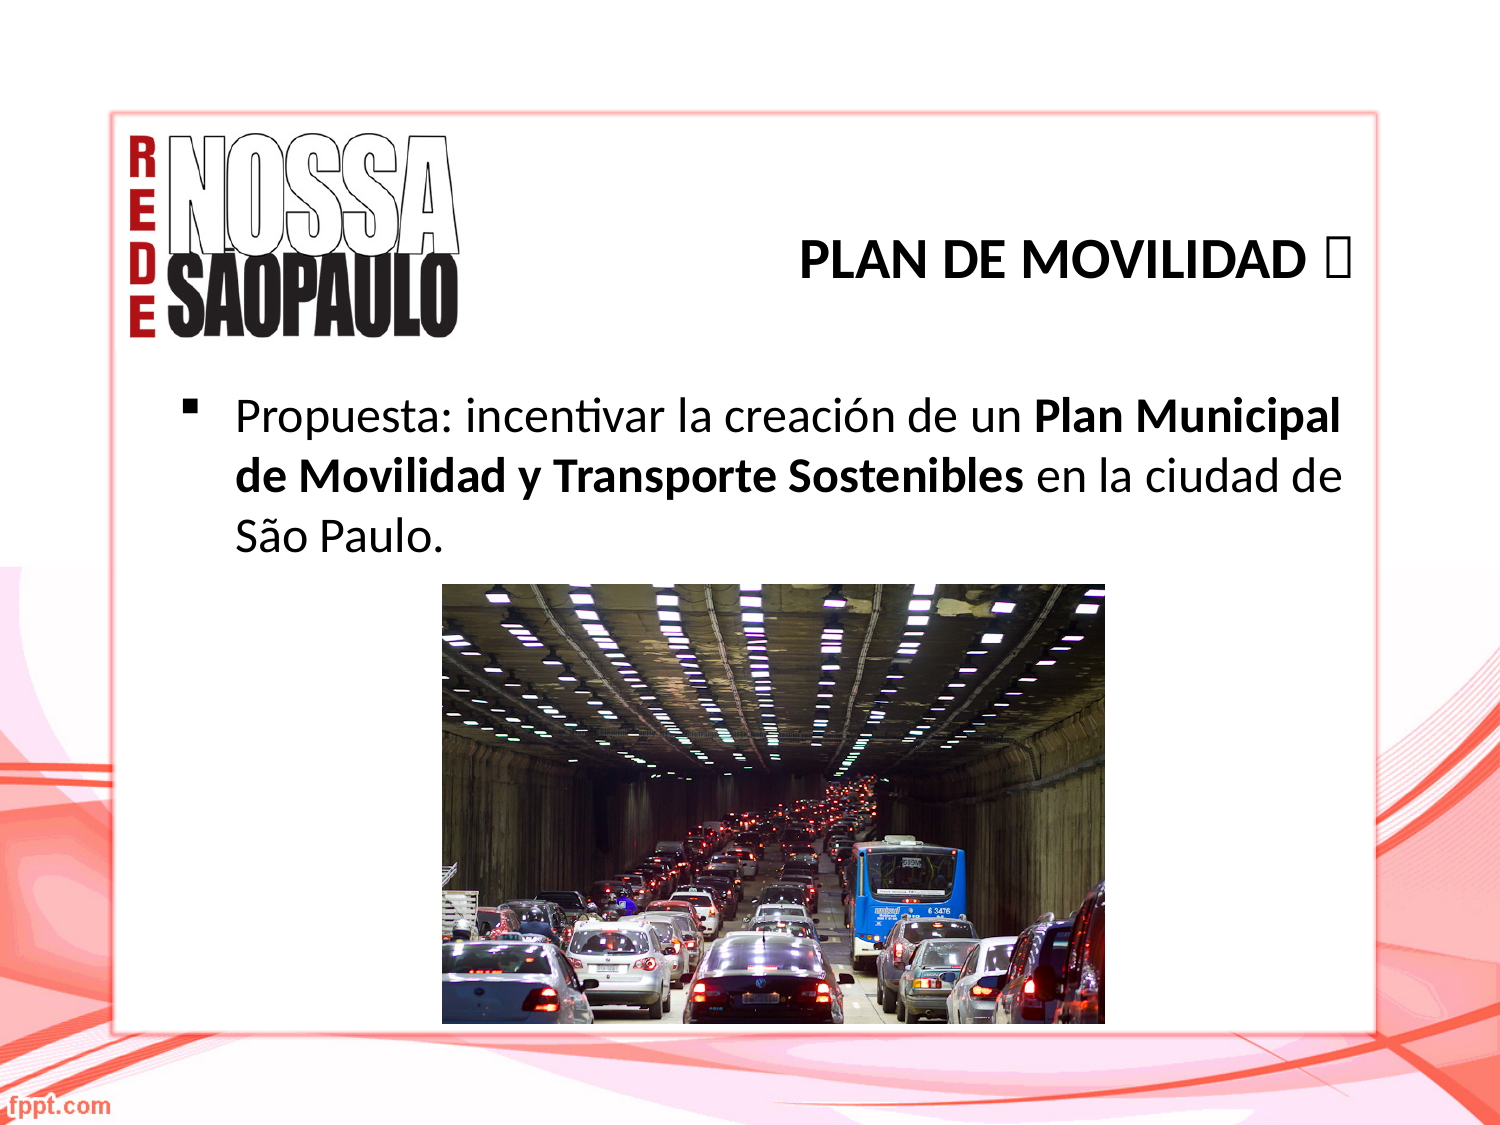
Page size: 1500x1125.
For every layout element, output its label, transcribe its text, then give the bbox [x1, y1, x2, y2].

text_box [114, 116, 1374, 1034]
list PLAN DE MOVILIDAD  Propuesta: incentivar la creación de un Plan Municipal de Movilidad y Transporte Sostenibles en la ciudad de São Paulo. [163, 212, 1372, 1095]
picture [0, 0, 1500, 1125]
